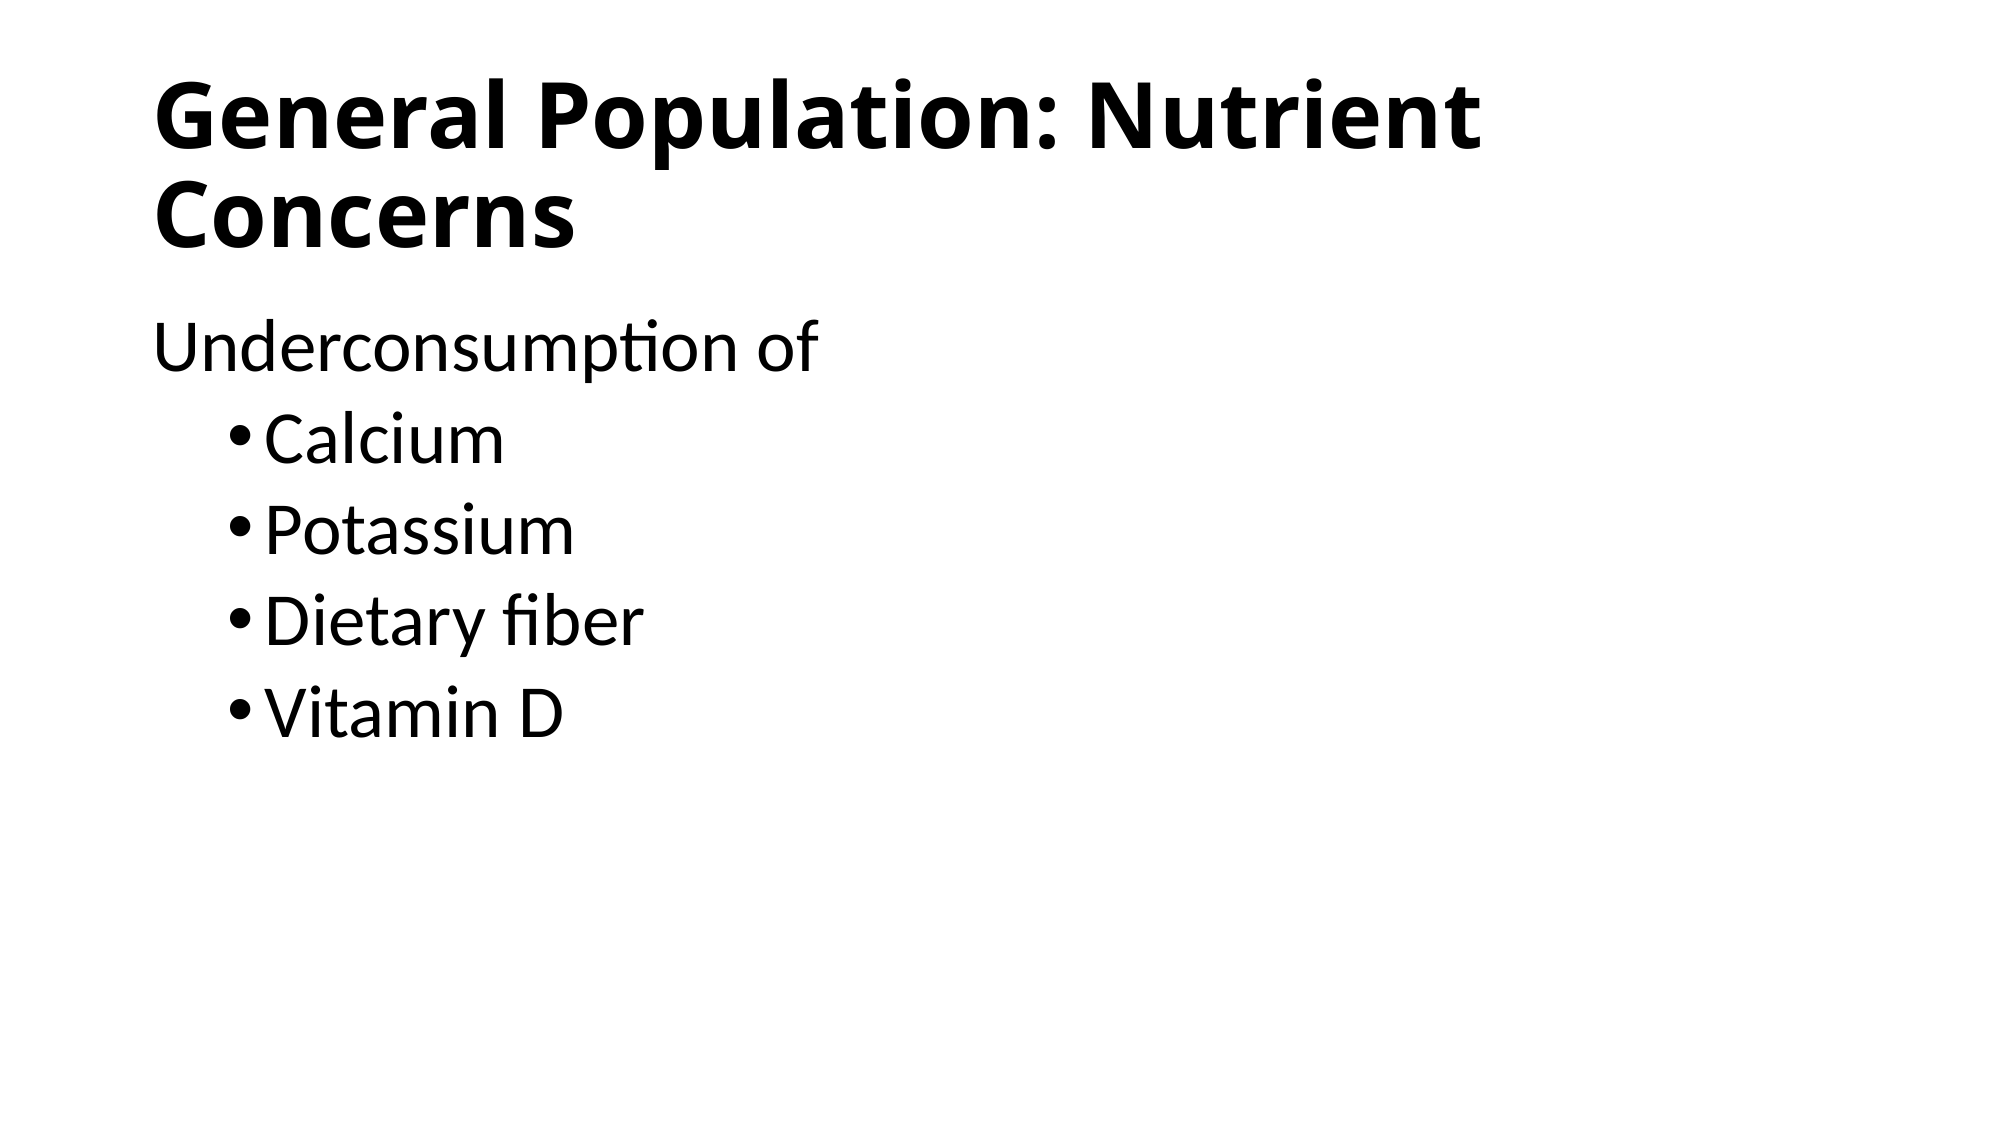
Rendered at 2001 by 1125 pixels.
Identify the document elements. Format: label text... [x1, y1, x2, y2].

list Underconsumption of Calcium Potassium Dietary fiber Vitamin D [137, 299, 1863, 1014]
title General Population: Nutrient Concerns [137, 59, 1863, 278]
